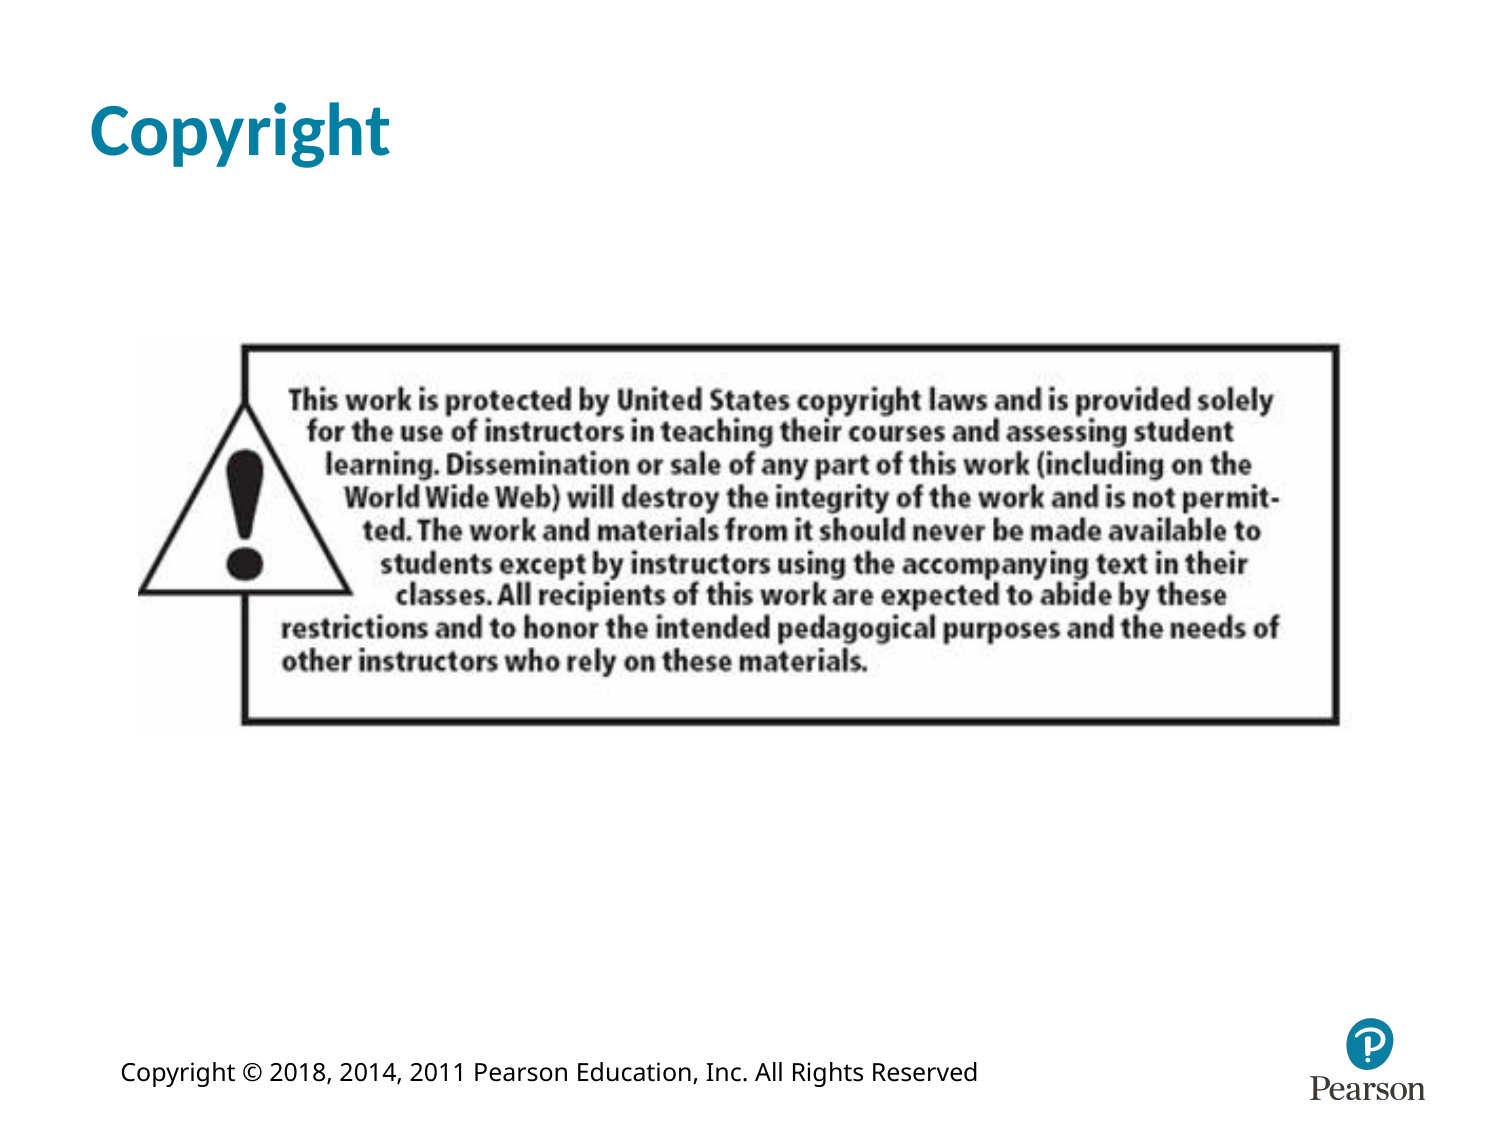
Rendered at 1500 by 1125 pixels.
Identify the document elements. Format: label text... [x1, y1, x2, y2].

picture [1356, 1028, 1385, 1055]
title Copyright [75, 35, 1438, 216]
picture [1310, 1018, 1425, 1100]
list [137, 337, 1353, 740]
